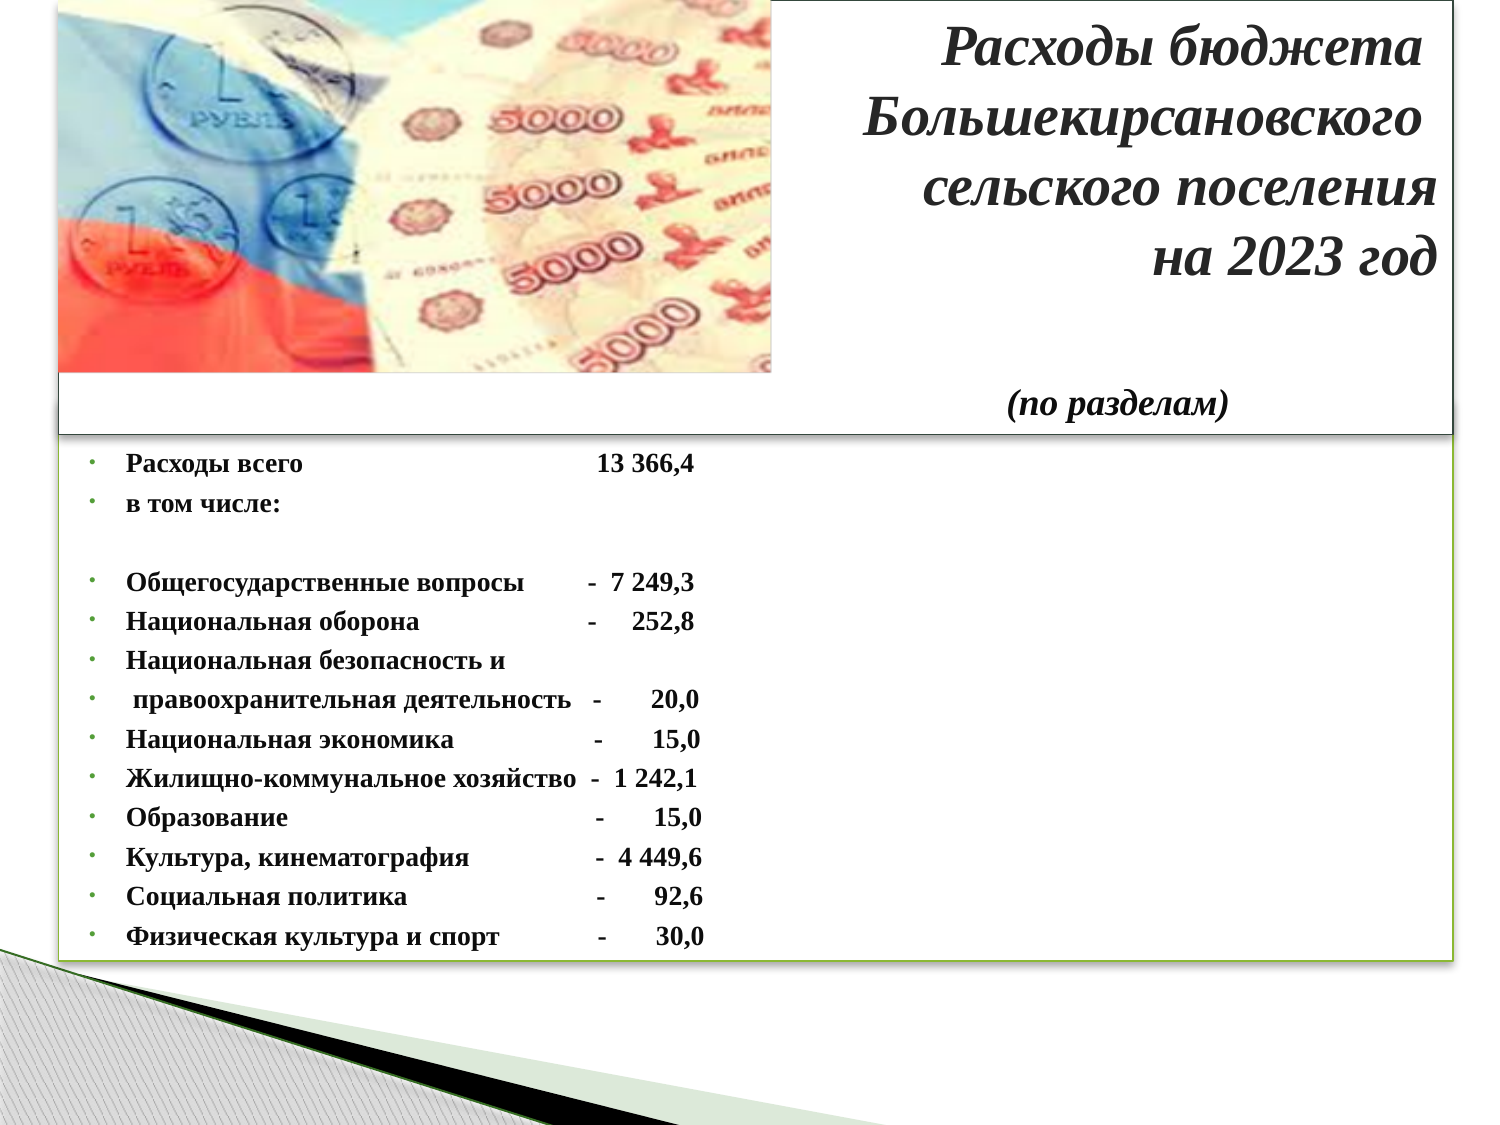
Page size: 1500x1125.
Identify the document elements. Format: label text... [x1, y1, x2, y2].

list Расходы всего 13 366,4 в том числе: Общегосударственные вопросы - 7 249,3 Национальная оборона - 252,8 Национальная безопасность и правоохранительная деятельность - 20,0 Национальная экономика - 15,0 Жилищно-коммунальное хозяйство - 1 242,1 Образование - 15,0 Культура, кинематография - 4 449,6 Социальная политика - 92,6 Физическая культура и спорт - 30,0 [58, 444, 1454, 962]
picture [58, 0, 774, 376]
text_box Расходы бюджета Большекирсановского сельского поселения на 2023 год (по разделам) [58, 0, 1454, 435]
